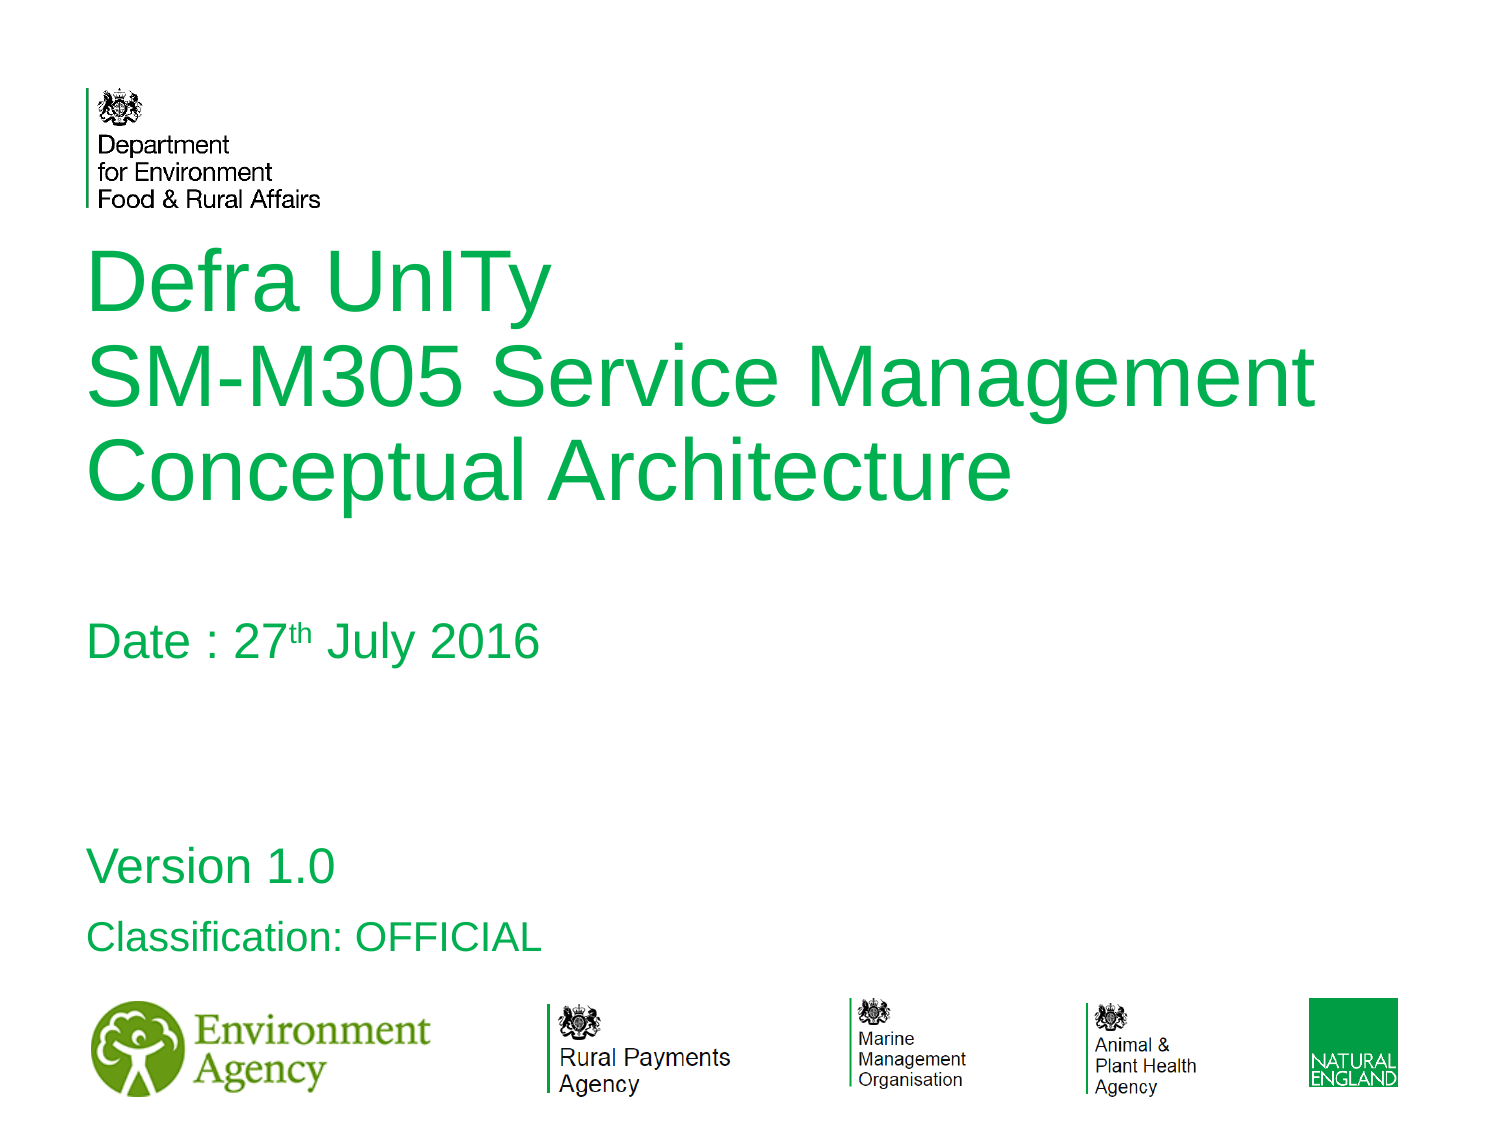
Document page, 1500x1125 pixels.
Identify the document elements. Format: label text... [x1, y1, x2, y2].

picture [1309, 998, 1398, 1087]
text_box Defra UnITy SM-M305 Service Management Conceptual Architecture [70, 327, 1456, 528]
picture [86, 88, 320, 208]
text_box Date : 27th July 2016 Version 1.0 Classification: OFFICIAL [70, 527, 1069, 690]
